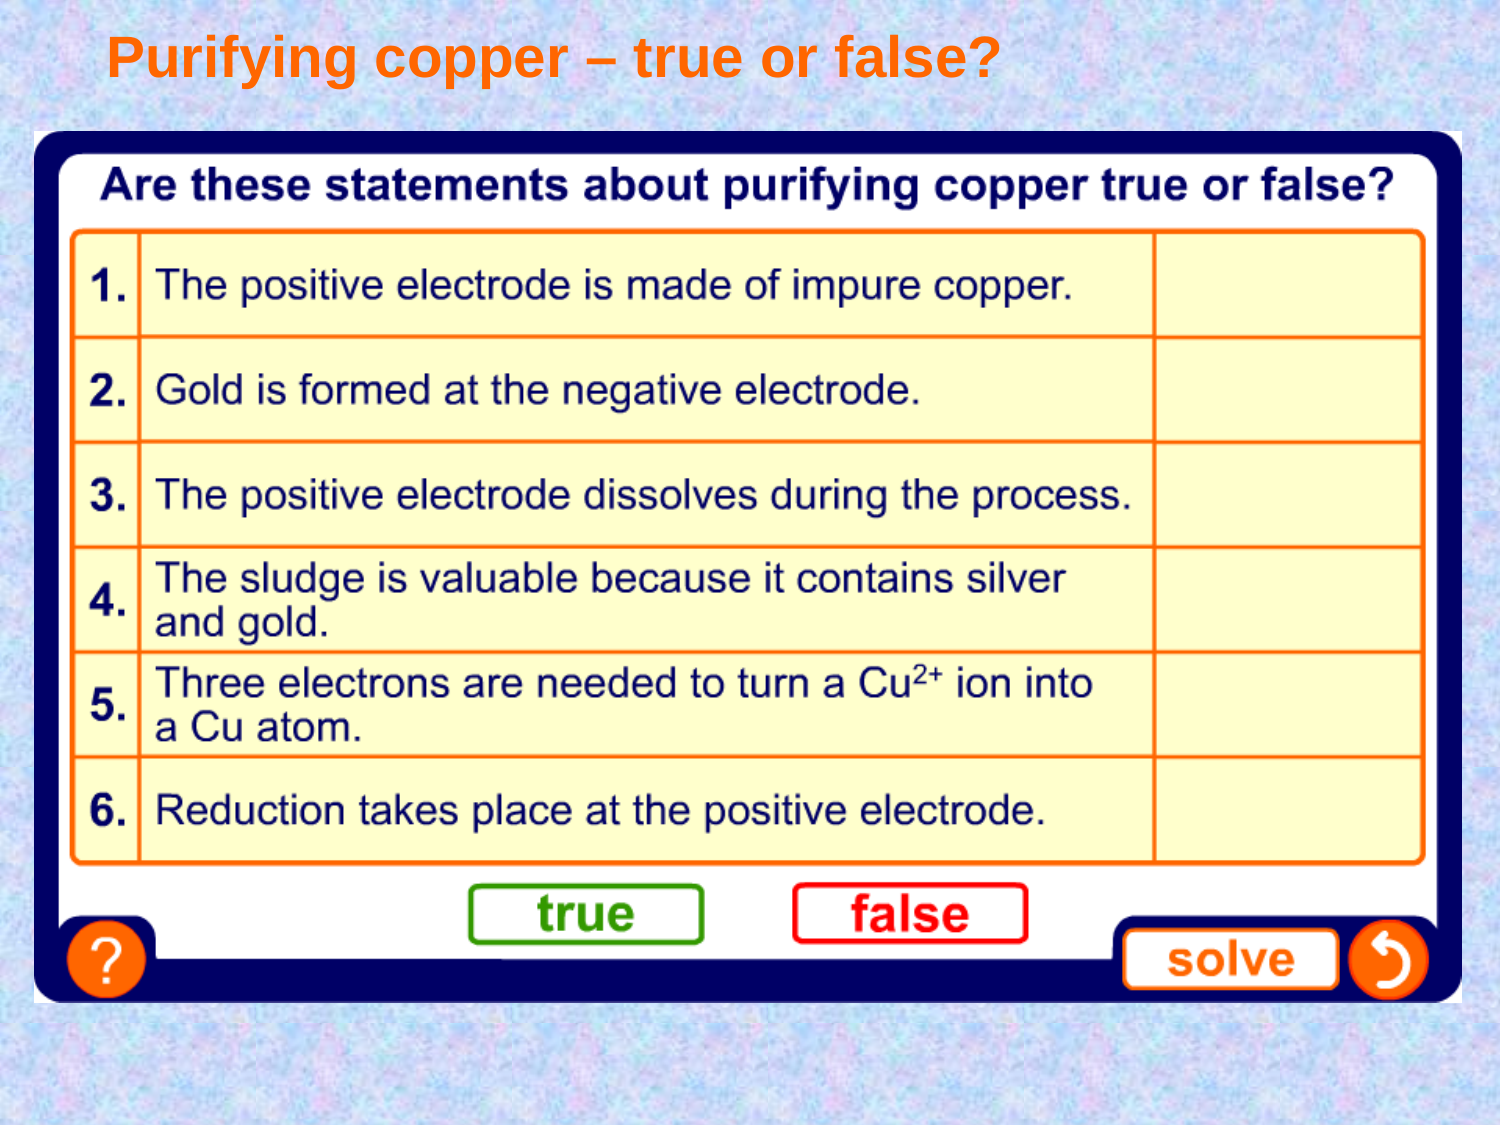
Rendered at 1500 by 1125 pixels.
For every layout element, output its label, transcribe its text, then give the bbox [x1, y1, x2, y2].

picture [0, 0, 1500, 1125]
title Purifying copper – true or false? [91, 8, 1280, 99]
